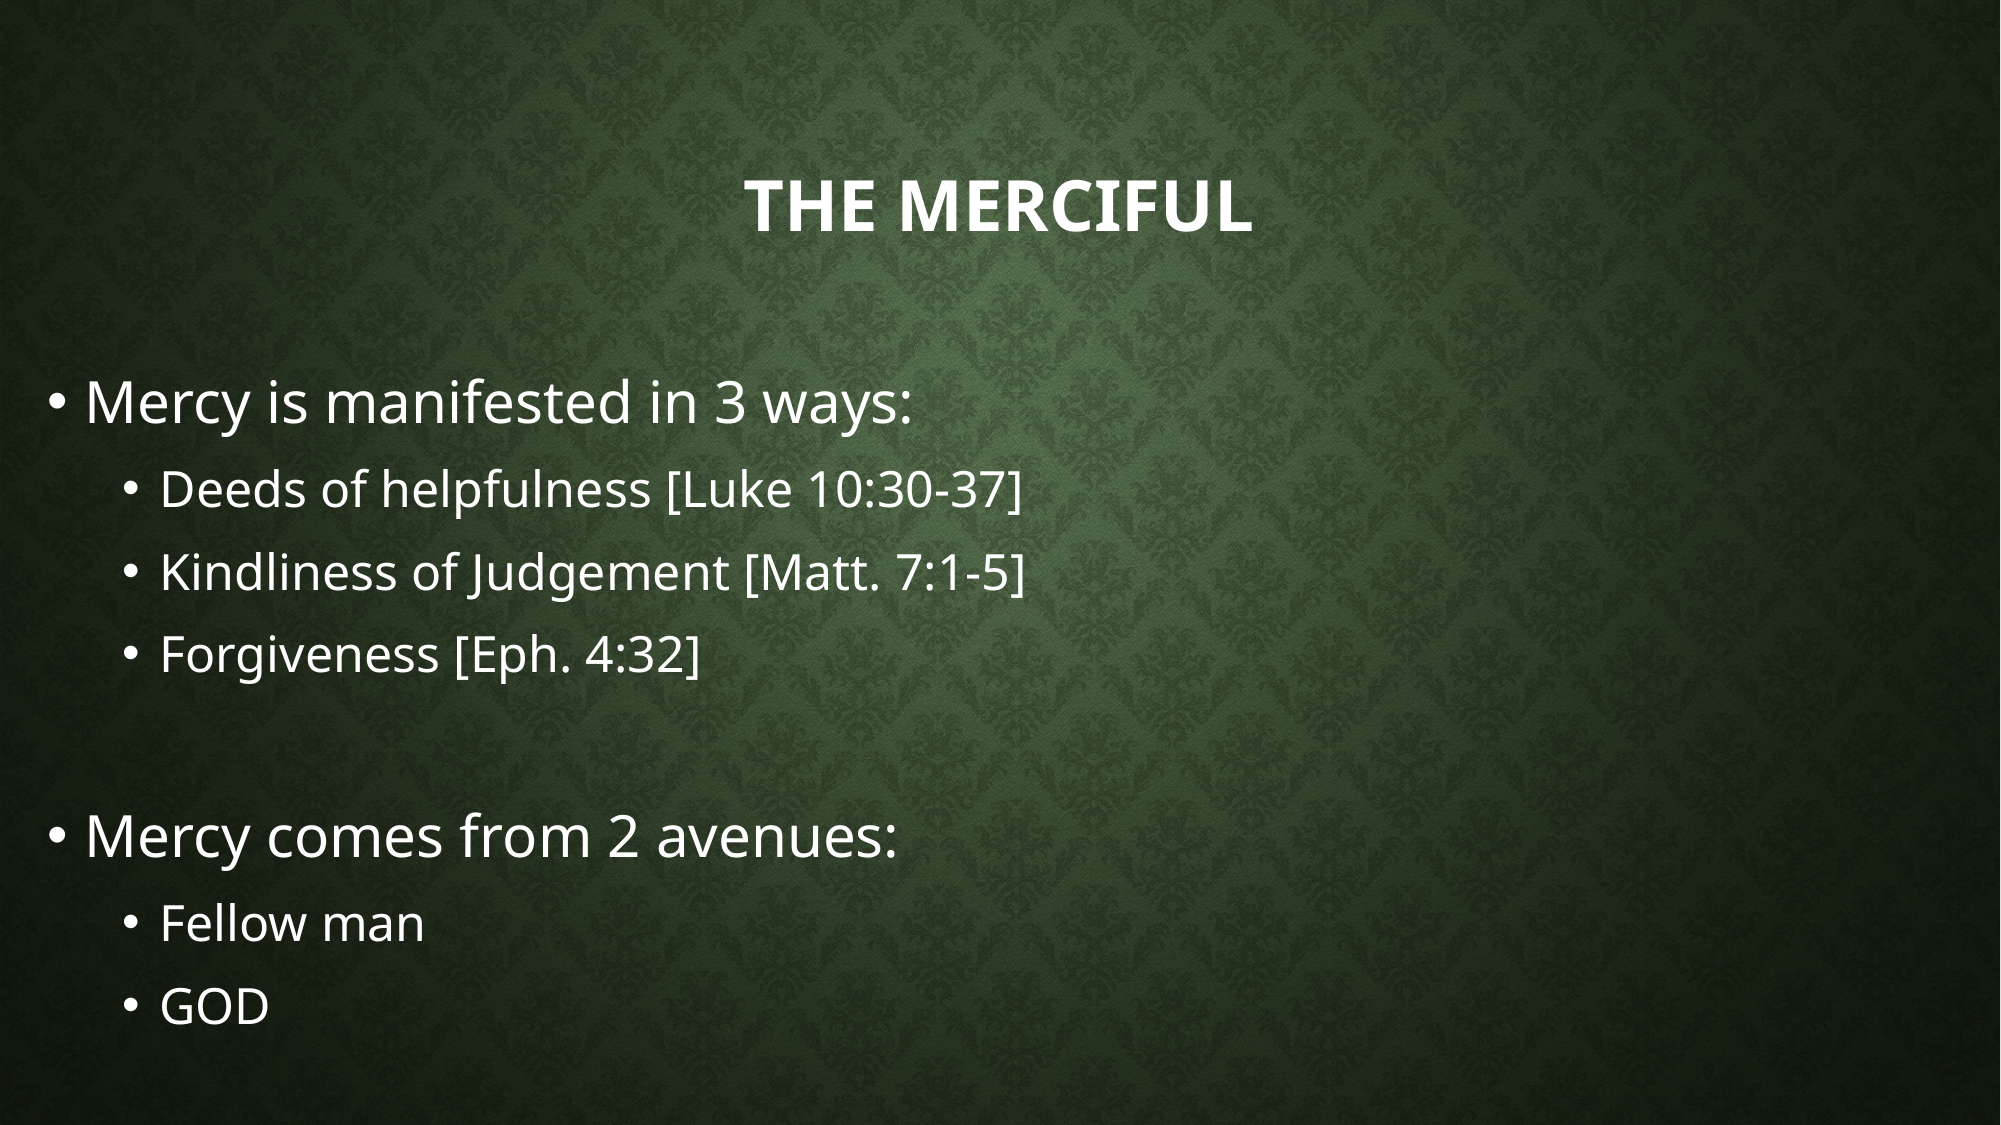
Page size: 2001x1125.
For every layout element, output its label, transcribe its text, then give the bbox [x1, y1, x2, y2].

list Mercy is manifested in 3 ways: Deeds of helpfulness [Luke 10:30-37] Kindliness of Judgement [Matt. 7:1-5] Forgiveness [Eph. 4:32] Mercy comes from 2 avenues: Fellow man GOD [32, 343, 1945, 1125]
title THE MERCIFUL [149, 99, 1849, 318]
